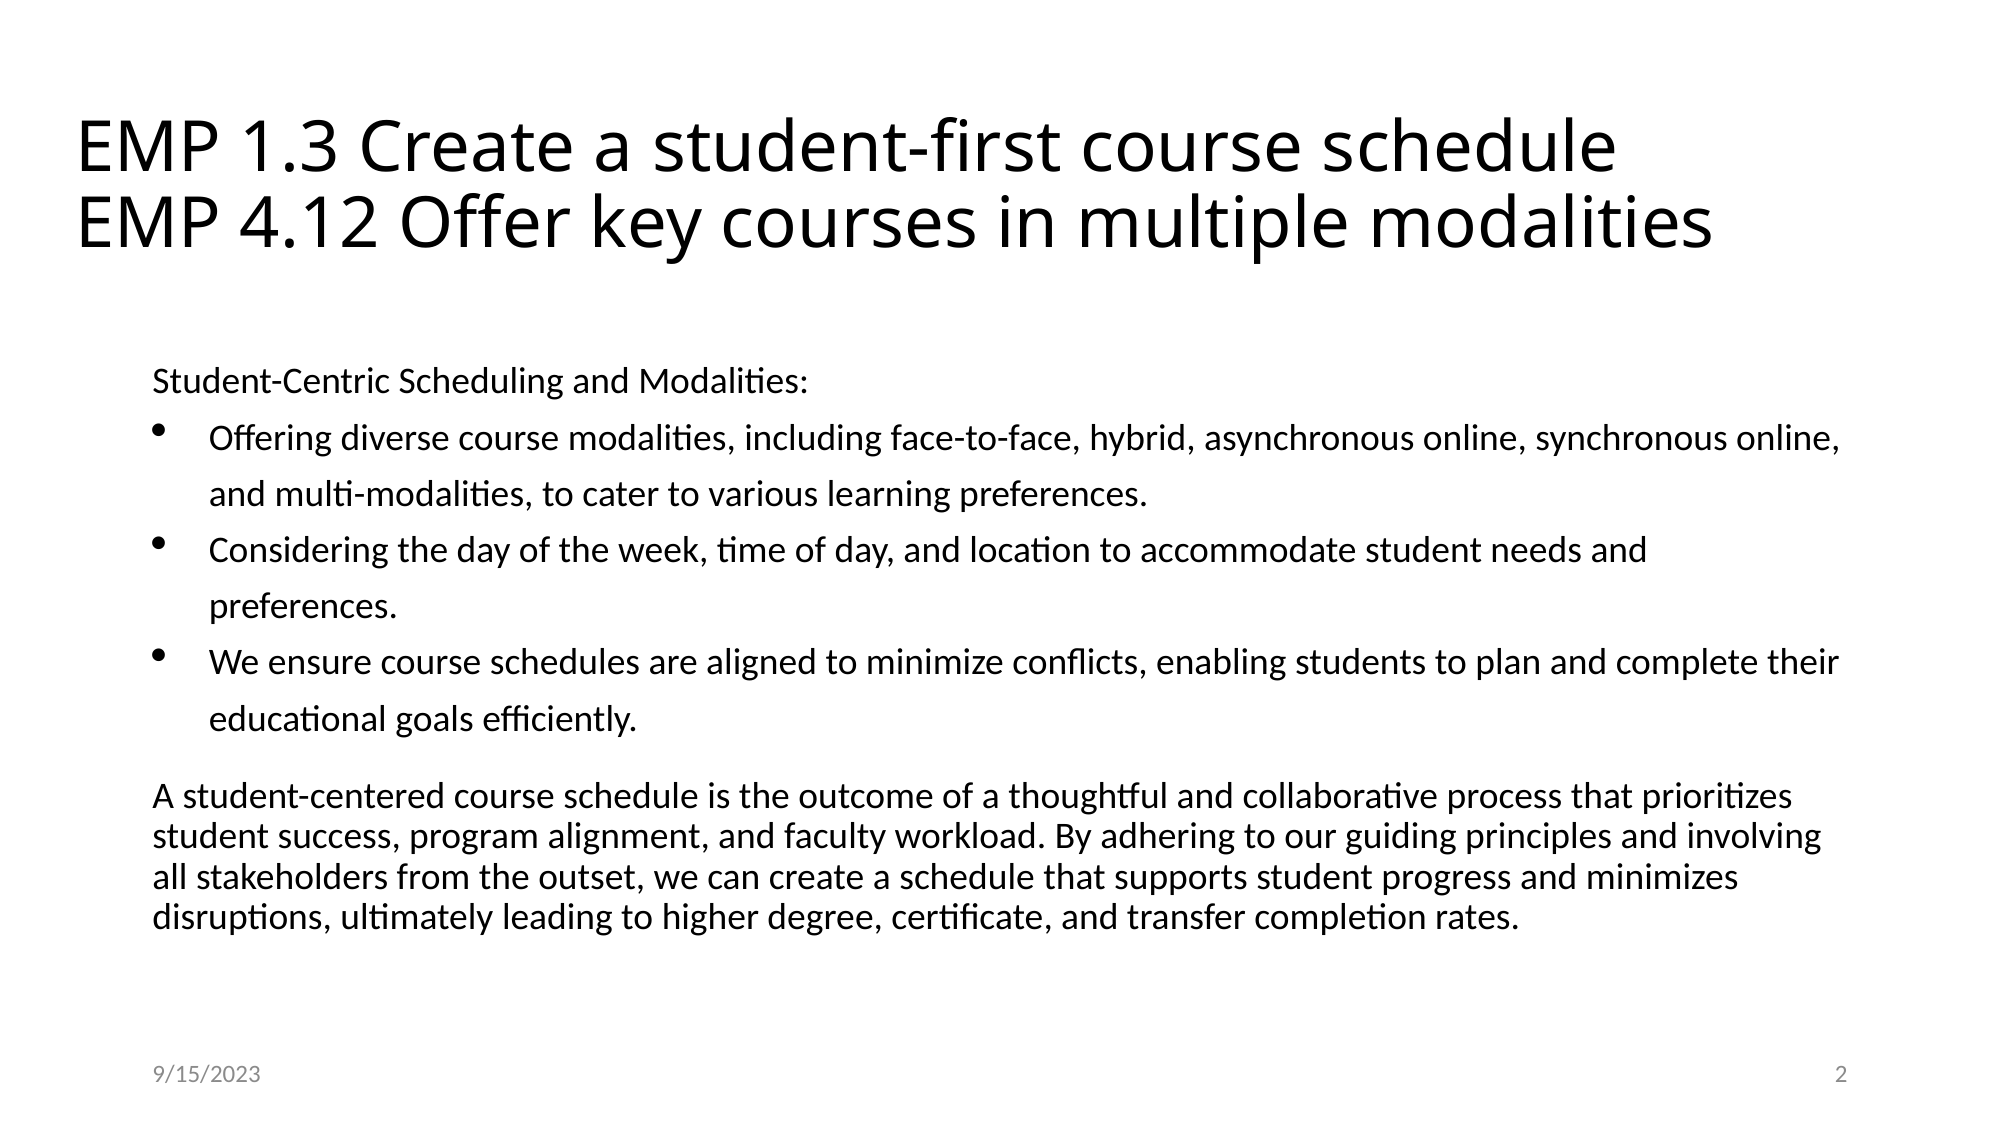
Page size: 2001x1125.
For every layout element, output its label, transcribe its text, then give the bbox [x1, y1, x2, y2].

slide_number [137, 1042, 588, 1103]
title EMP 1.3 Create a student-first course schedule EMP 4.12 Offer key courses in multiple modalities [60, 59, 1982, 314]
slide_number 2 [1412, 1042, 1863, 1103]
list Student-Centric Scheduling and Modalities: Offering diverse course modalities, including face-to-face, hybrid, asynchronous online, synchronous online, and multi-modalities, to cater to various learning preferences. Considering the day of the week, time of day, and location to accommodate student needs and preferences. We ensure course schedules are aligned to minimize conflicts, enabling students to plan and complete their educational goals efficiently. A student-centered course schedule is the outcome of a thoughtful and collaborative process that prioritizes student success, program alignment, and faculty workload. By adhering to our guiding principles and involving all stakeholders from the outset, we can create a schedule that supports student progress and minimizes disruptions, ultimately leading to higher degree, certificate, and transfer completion rates. [137, 337, 1863, 1014]
